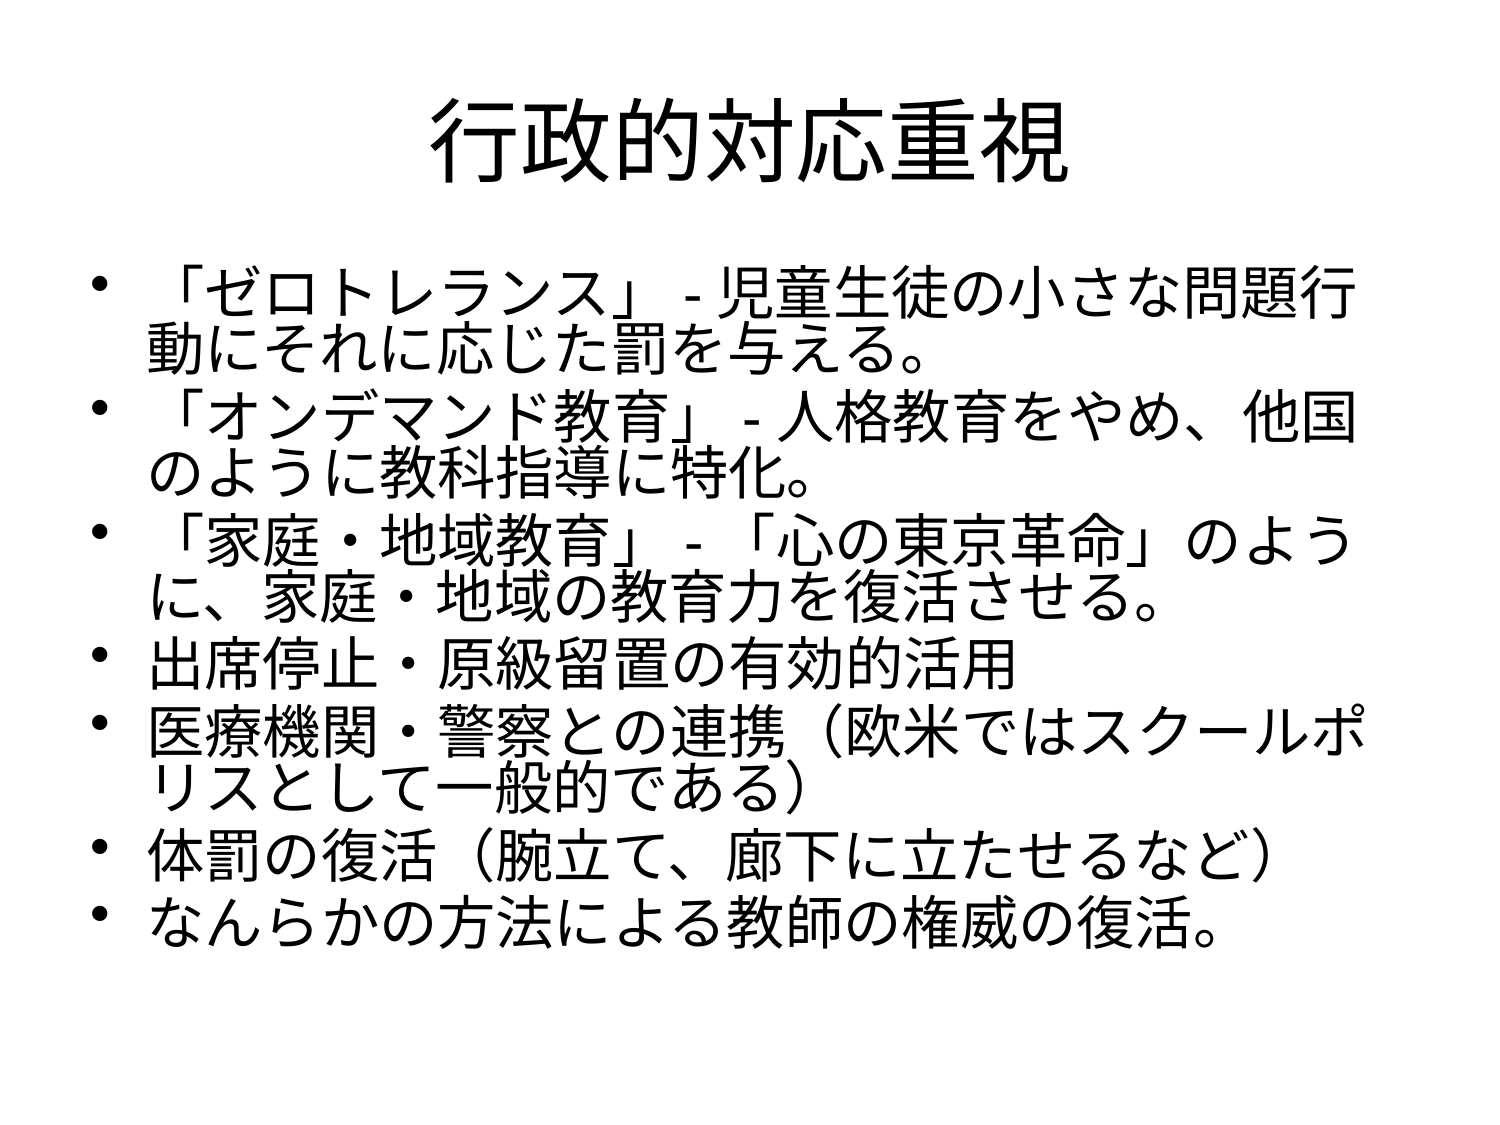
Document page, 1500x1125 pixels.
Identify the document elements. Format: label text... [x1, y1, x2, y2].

list 「ゼロトレランス」-児童生徒の小さな問題行動にそれに応じた罰を与える。 「オンデマンド教育」-人格教育をやめ、他国のように教科指導に特化。 「家庭・地域教育」-「心の東京革命」のように、家庭・地域の教育力を復活させる。 出席停止・原級留置の有効的活用 医療機関・警察との連携（欧米ではスクールポリスとして一般的である） 体罰の復活（腕立て、廊下に立たせるなど） なんらかの方法による教師の権威の復活。 [74, 262, 1426, 1006]
title 行政的対応重視 [74, 44, 1426, 233]
